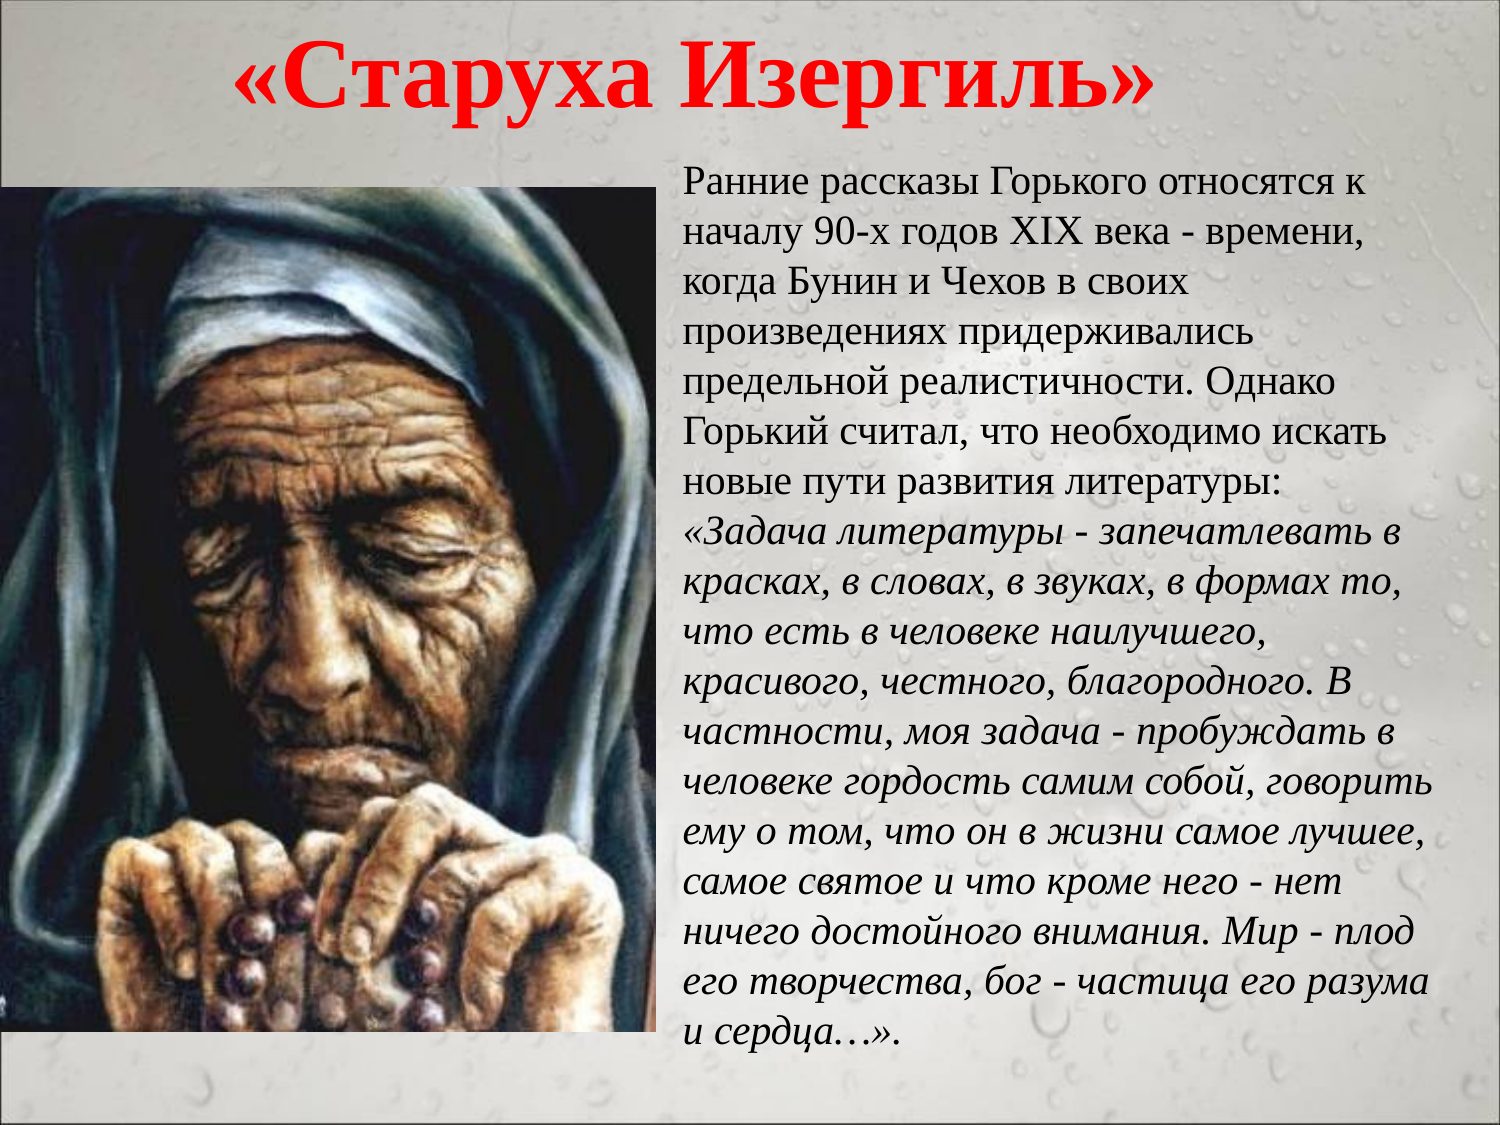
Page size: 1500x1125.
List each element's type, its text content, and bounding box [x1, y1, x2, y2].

text_box «Старуха Изергиль» [215, 0, 1175, 135]
picture [0, 0, 1500, 1125]
text_box Ранние рассказы Горького относятся к началу 90-х годов XIX века - времени, когда Бунин и Чехов в своих произведениях придерживались предельной реалистичности. Однако Горький считал, что необходимо искать новые пути развития литературы: «Задача литературы - запечатлевать в красках, в словах, в звуках, в формах то, что есть в человеке наилучшего, красивого, честного, благородного. В частности, моя задача - пробуждать в человеке гордость самим собой, говорить ему о том, что он в жизни самое лучшее, самое святое и что кроме него - нет ничего достойного внимания. Мир - плод его творчества, бог - частица его разума и сердца…». [667, 145, 1465, 1061]
